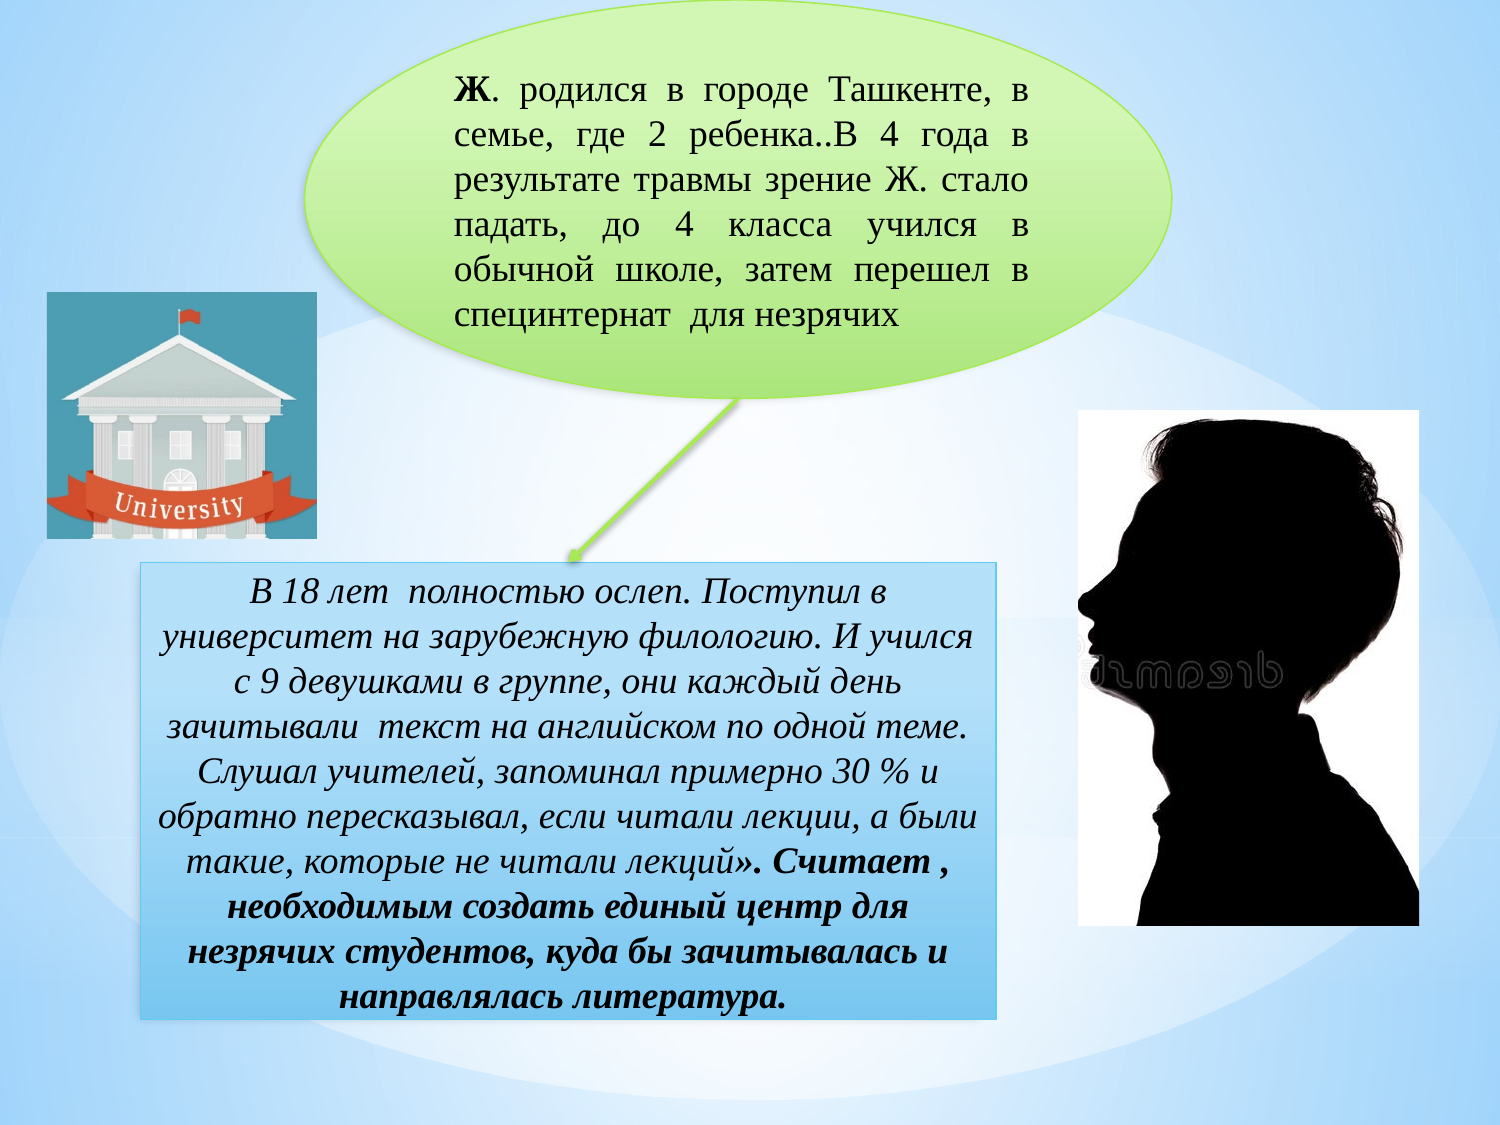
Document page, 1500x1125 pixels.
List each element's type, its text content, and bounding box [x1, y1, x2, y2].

text_box Ж. родился в городе Ташкенте, в семье, где 2 ребенка..В 4 года в результате травмы зрение Ж. стало падать, до 4 класса учился в обычной школе, затем перешел в специнтернат для незрячих [303, 0, 1173, 400]
picture [1077, 409, 1420, 926]
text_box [570, 395, 736, 566]
text_box В 18 лет полностью ослеп. Поступил в университет на зарубежную филологию. И учился с 9 девушками в группе, они каждый день зачитывали текст на английском по одной теме. Слушал учителей, запоминал примерно 30 % и обратно пересказывал, если читали лекции, а были такие, которые не читали лекций». Считает , необходимым создать единый центр для незрячих студентов, куда бы зачитывалась и направлялась литература. [140, 562, 997, 1020]
picture [46, 292, 318, 540]
